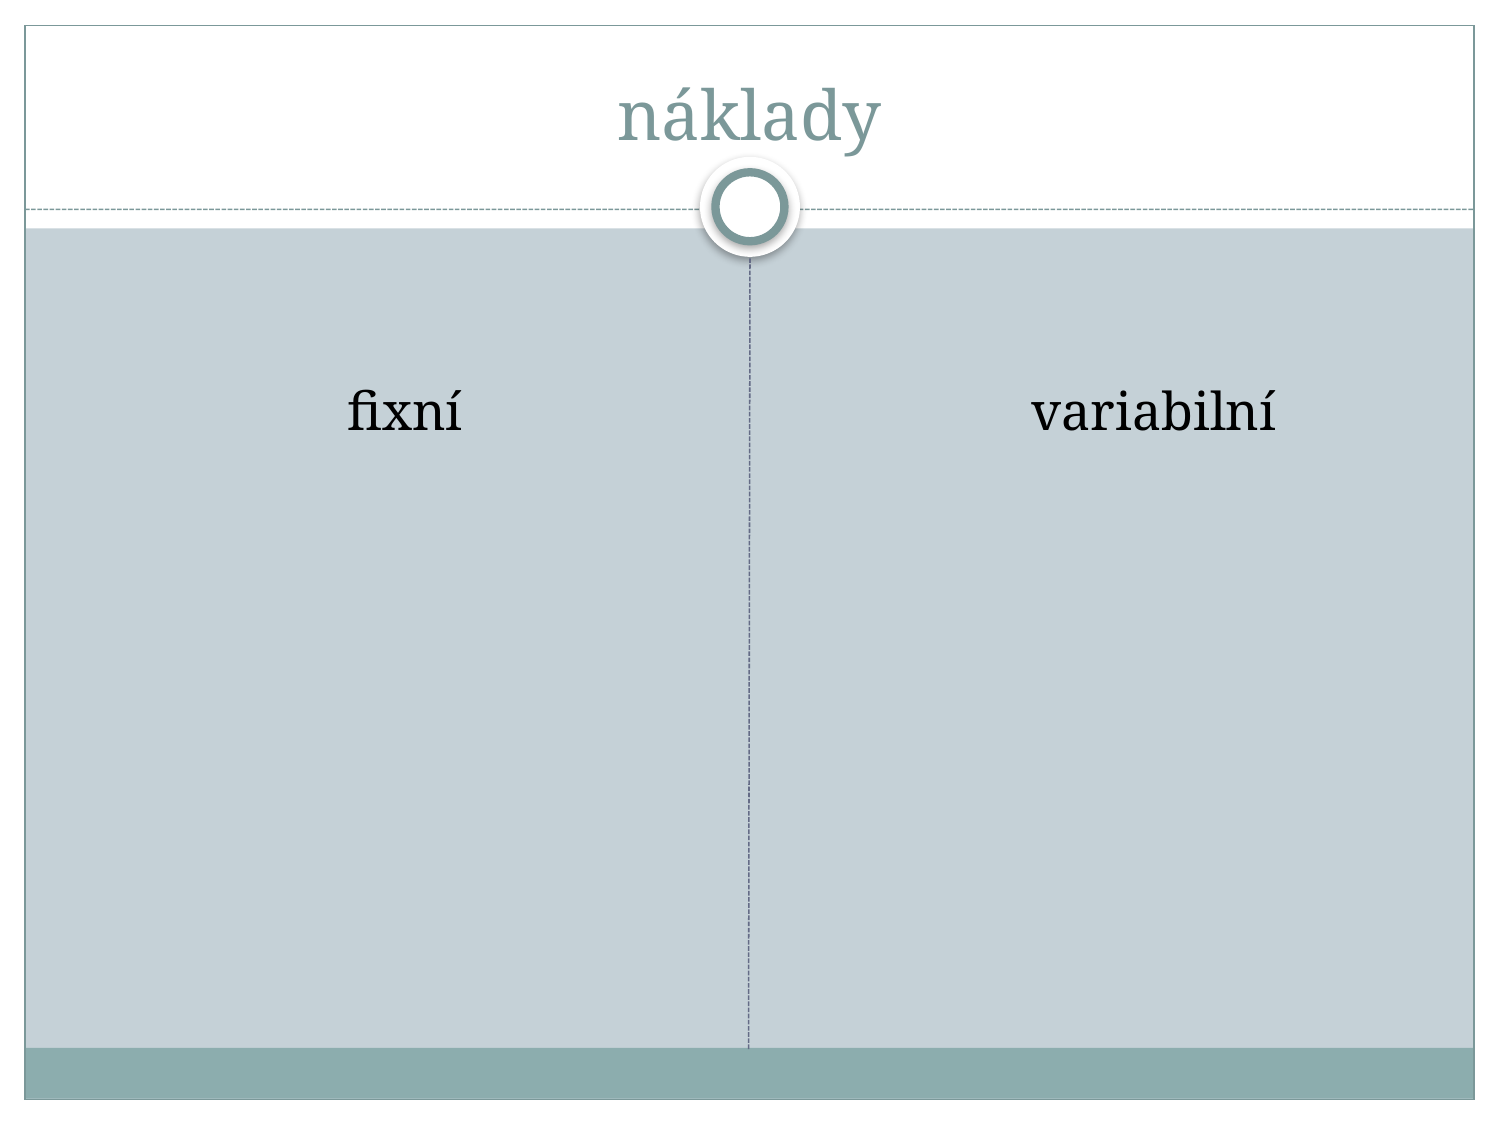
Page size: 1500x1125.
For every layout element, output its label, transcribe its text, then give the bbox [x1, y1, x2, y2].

list variabilní [787, 224, 1450, 993]
title náklady [49, 37, 1450, 162]
list fixní [49, 224, 712, 993]
